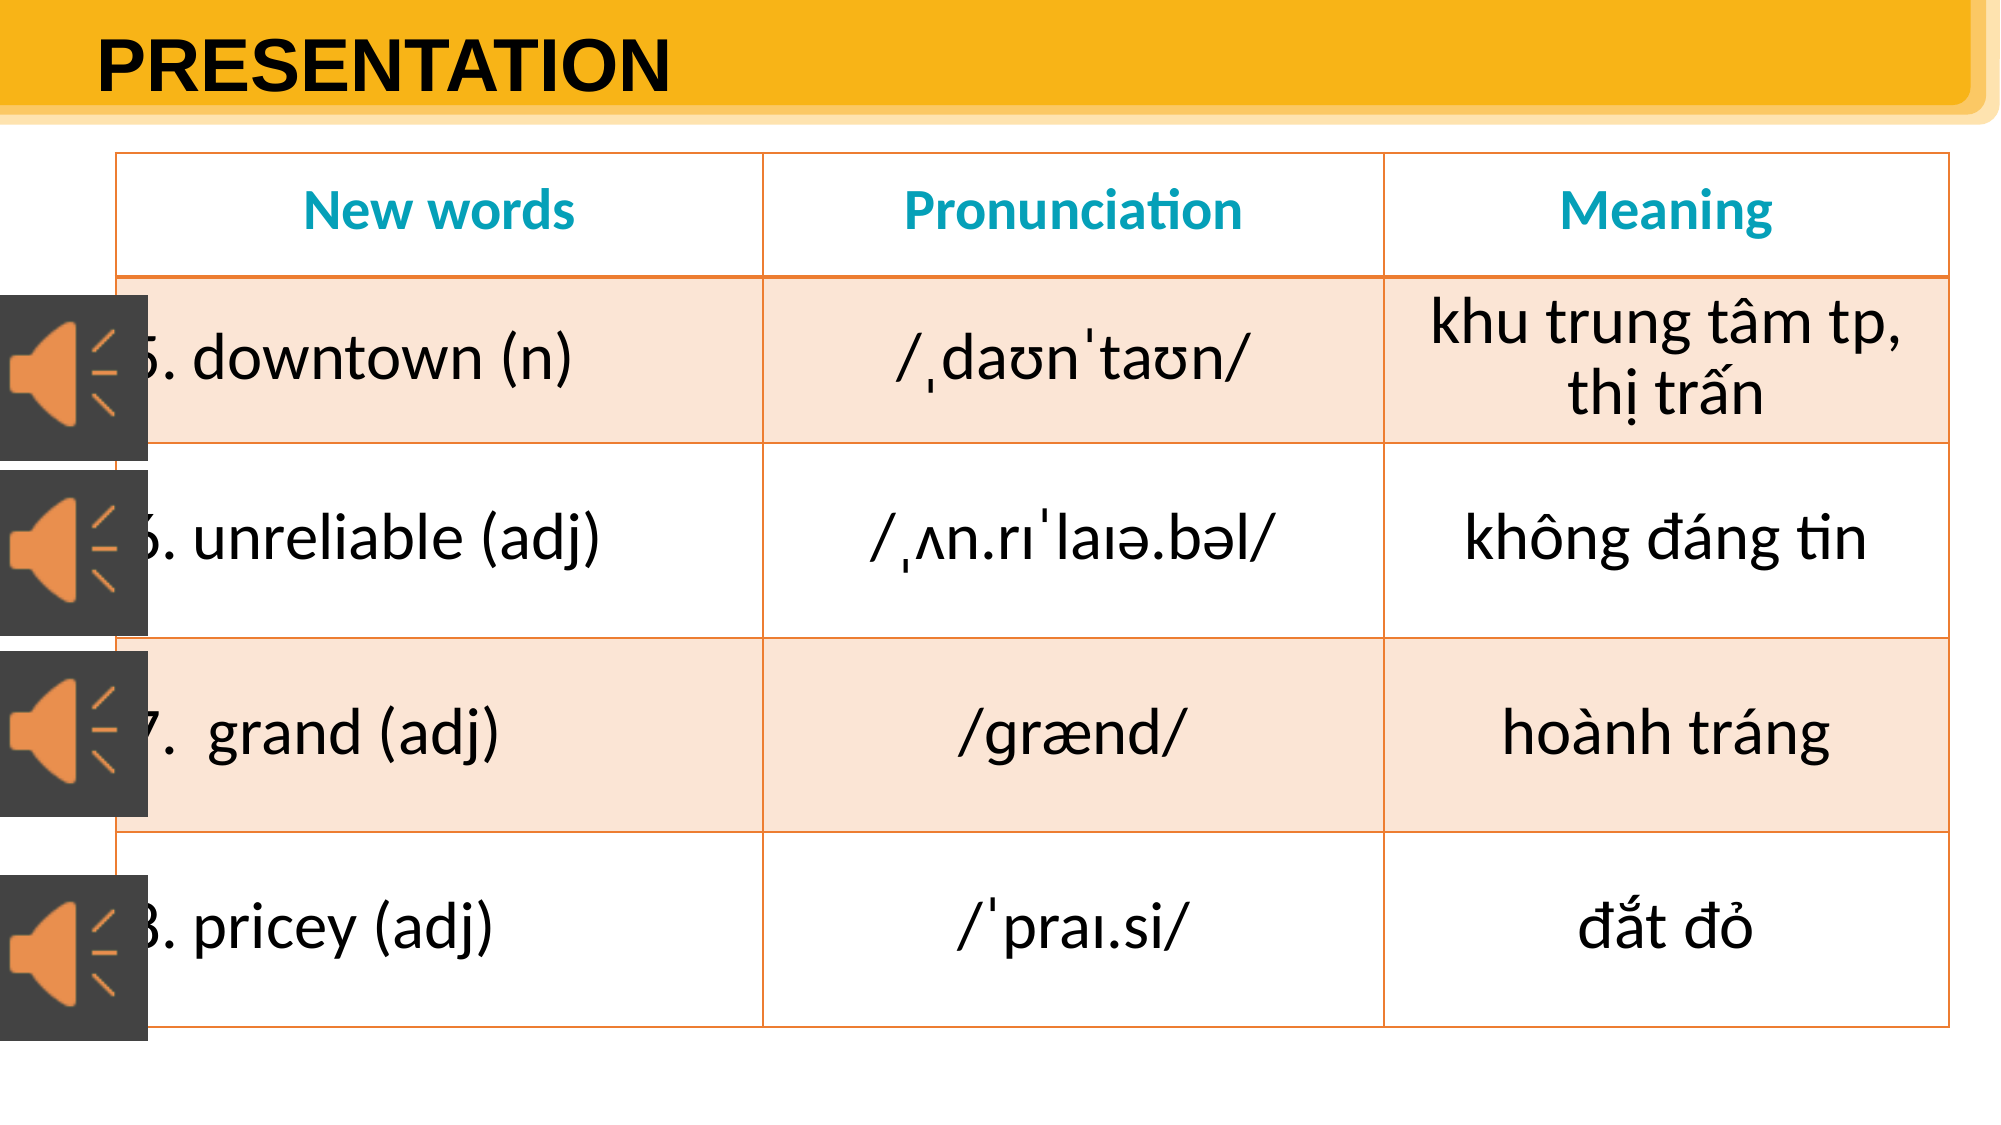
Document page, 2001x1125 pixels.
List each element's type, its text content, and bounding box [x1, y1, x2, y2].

picture [0, 650, 149, 818]
table_cell 5. downtown (n) [117, 279, 762, 442]
table_cell 7. grand (adj) [117, 639, 762, 831]
picture [0, 293, 149, 462]
table_cell đắt đỏ [1385, 833, 1948, 1026]
table_cell /ˌdaʊnˈtaʊn/ [764, 279, 1383, 442]
table_cell hoành tráng [1385, 639, 1948, 831]
table_cell khu trung tâm tp, thị trấn [1385, 279, 1948, 442]
table_cell 6. unreliable (adj) [117, 444, 762, 637]
table_cell /ˈpraɪ.si/ [764, 833, 1383, 1026]
table_cell /ɡrænd/ [764, 639, 1383, 831]
table_cell 8. pricey (adj) [117, 833, 762, 1026]
table_header New words [117, 154, 762, 275]
table_header Pronunciation [764, 154, 1383, 275]
table_cell không đáng tin [1385, 444, 1948, 637]
picture [0, 469, 149, 637]
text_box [0, 0, 2000, 125]
table_header Meaning [1385, 154, 1948, 275]
picture [0, 873, 149, 1042]
table_cell /ˌʌn.rɪˈlaɪə.bəl/ [764, 444, 1383, 637]
